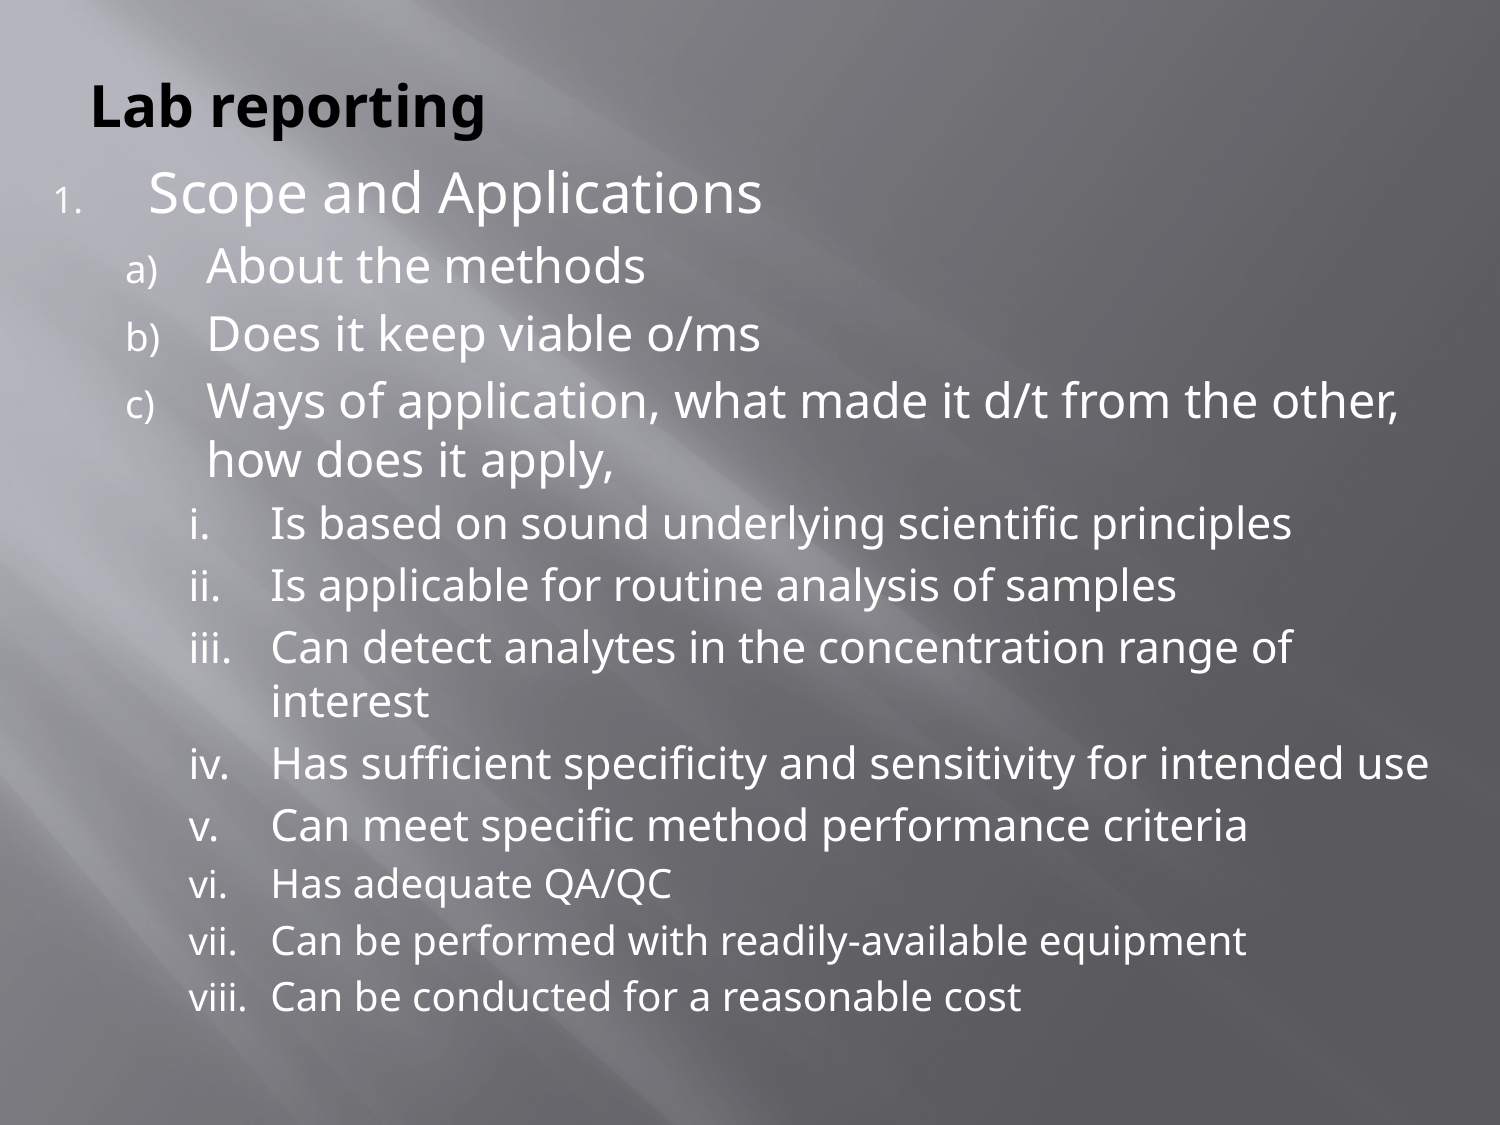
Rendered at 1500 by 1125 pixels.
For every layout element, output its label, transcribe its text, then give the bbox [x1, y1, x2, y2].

list Scope and Applications About the methods Does it keep viable o/ms Ways of application, what made it d/t from the other, how does it apply, Is based on sound underlying scientific principles Is applicable for routine analysis of samples Can detect analytes in the concentration range of interest Has sufficient specificity and sensitivity for intended use Can meet specific method performance criteria Has adequate QA/QC Can be performed with readily-available equipment Can be conducted for a reasonable cost [37, 149, 1463, 1088]
title Lab reporting [75, 45, 1425, 149]
